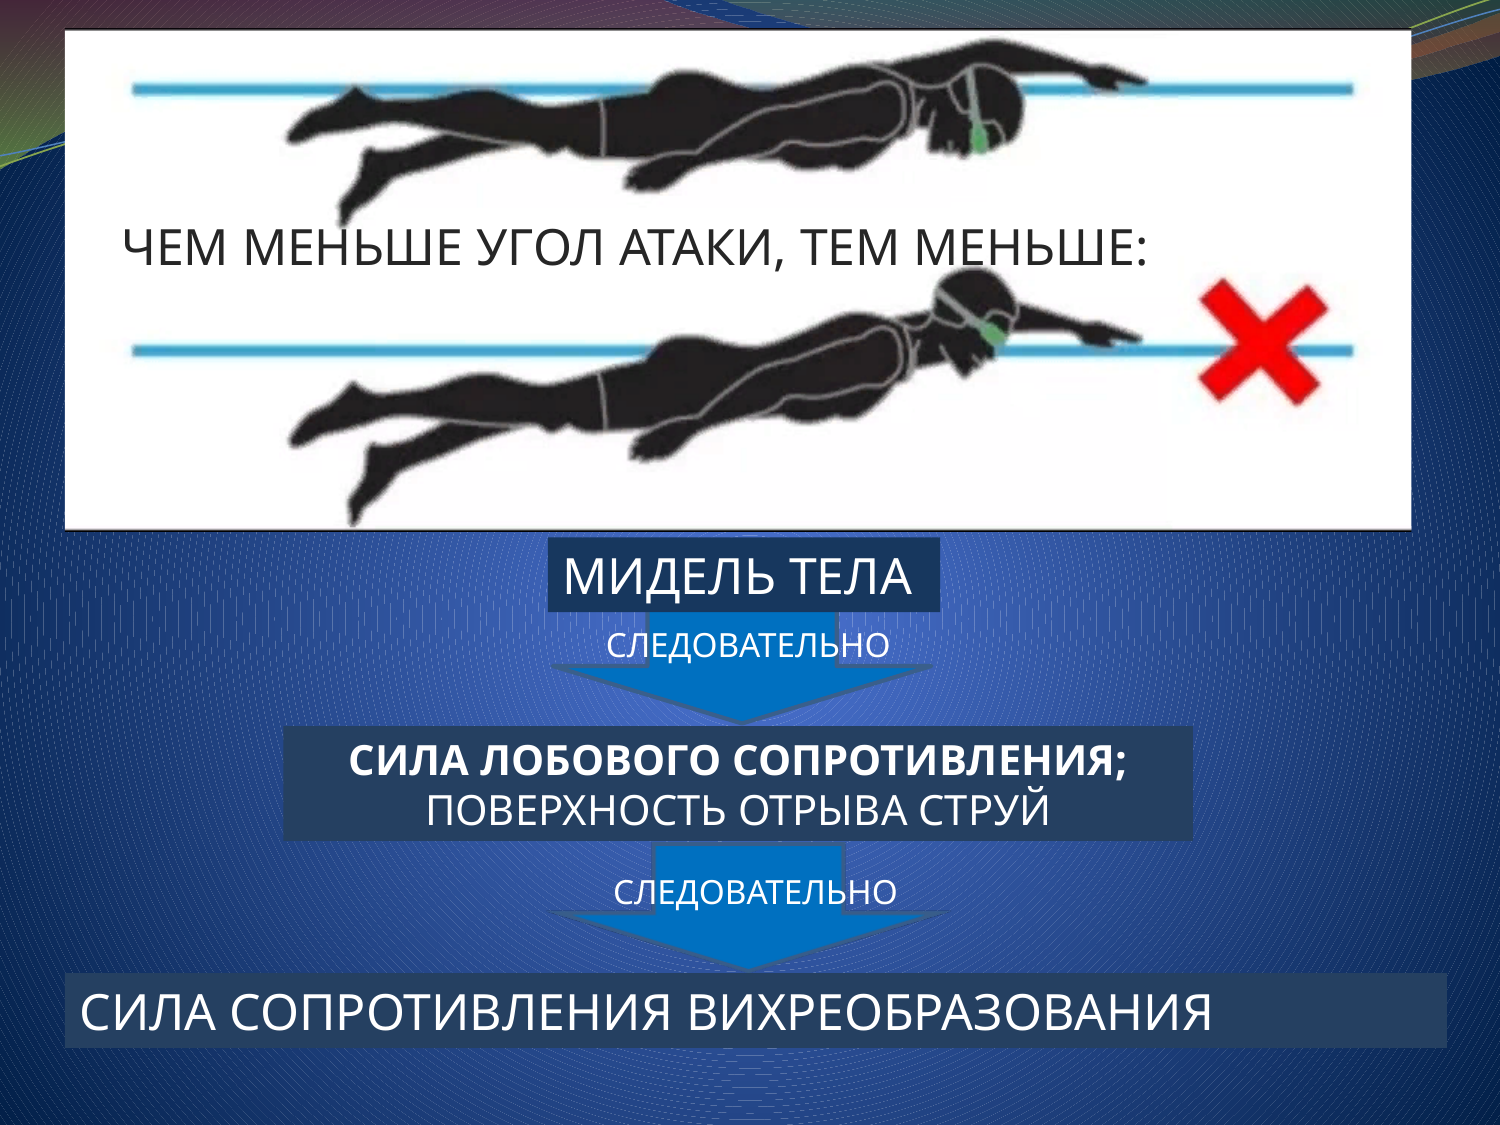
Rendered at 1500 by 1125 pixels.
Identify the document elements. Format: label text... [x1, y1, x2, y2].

text_box СИЛА ЛОБОВОГО СОПРОТИВЛЕНИЯ; ПОВЕРХНОСТЬ ОТРЫВА СТРУЙ [283, 726, 1193, 841]
text_box [550, 663, 934, 726]
picture [64, 28, 1412, 532]
picture [545, 841, 952, 974]
text_box СЛЕДОВАТЕЛЬНО [591, 616, 906, 672]
text_box СИЛА СОПРОТИВЛЕНИЯ ВИХРЕОБРАЗОВАНИЯ [64, 973, 1447, 1048]
text_box МИДЕЛЬ ТЕЛА [547, 544, 941, 613]
